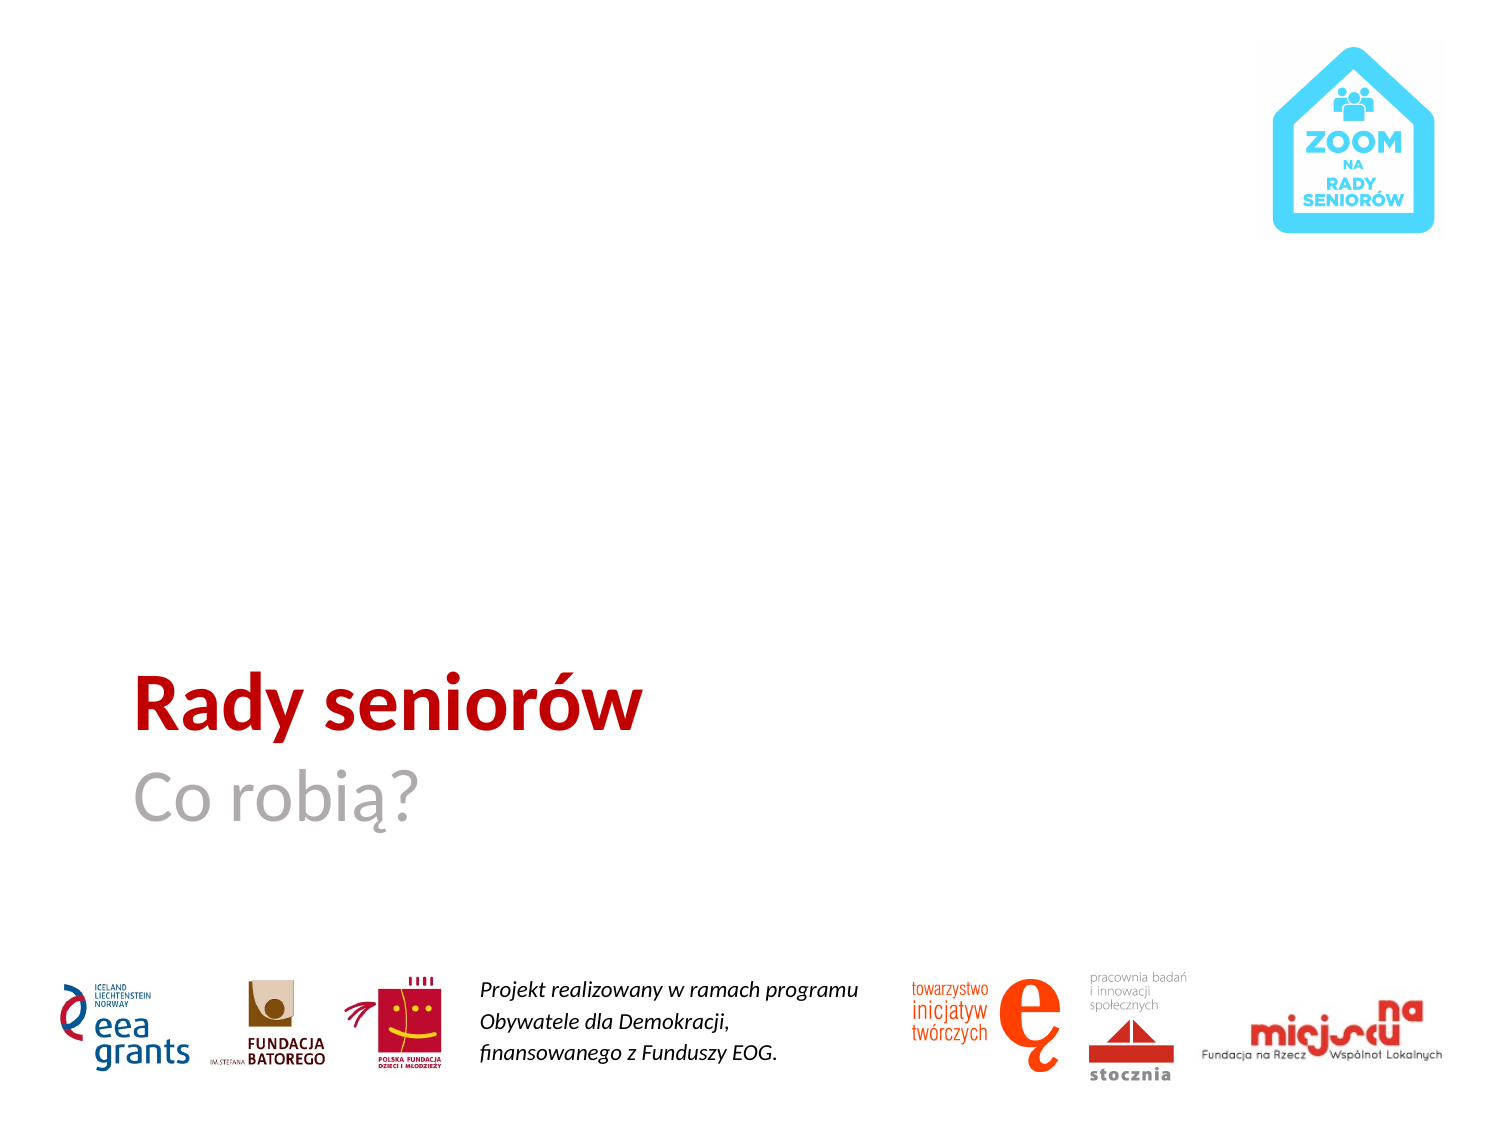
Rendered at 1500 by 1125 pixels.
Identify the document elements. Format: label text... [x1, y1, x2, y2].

picture [1067, 960, 1445, 1098]
picture [46, 956, 466, 1088]
title Rady seniorów Co robią? [118, 639, 1394, 863]
picture [1258, 38, 1445, 242]
picture [912, 979, 1060, 1072]
